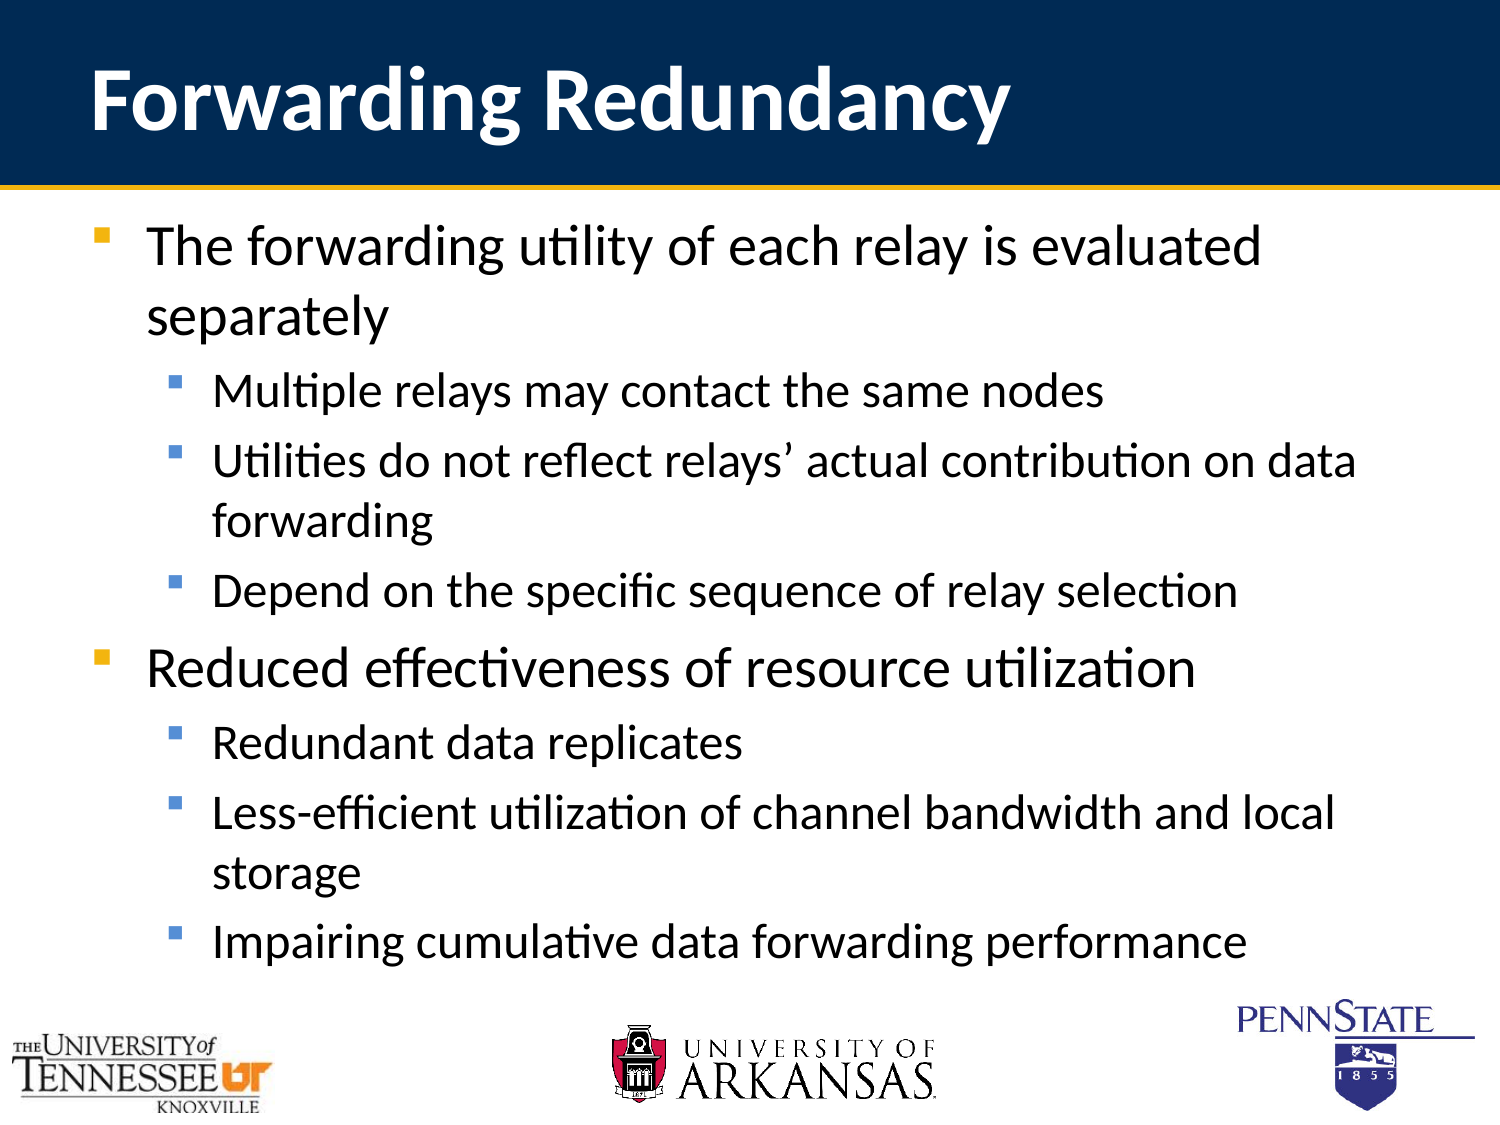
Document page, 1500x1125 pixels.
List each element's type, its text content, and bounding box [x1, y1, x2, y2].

picture [12, 1033, 275, 1113]
title Forwarding Redundancy [75, 0, 1425, 188]
picture [612, 1025, 936, 1103]
picture [1237, 999, 1475, 1111]
list The forwarding utility of each relay is evaluated separately Multiple relays may contact the same nodes Utilities do not reflect relays’ actual contribution on data forwarding Depend on the specific sequence of relay selection Reduced effectiveness of resource utilization Redundant data replicates Less-efficient utilization of channel bandwidth and local storage Impairing cumulative data forwarding performance [75, 200, 1425, 1025]
